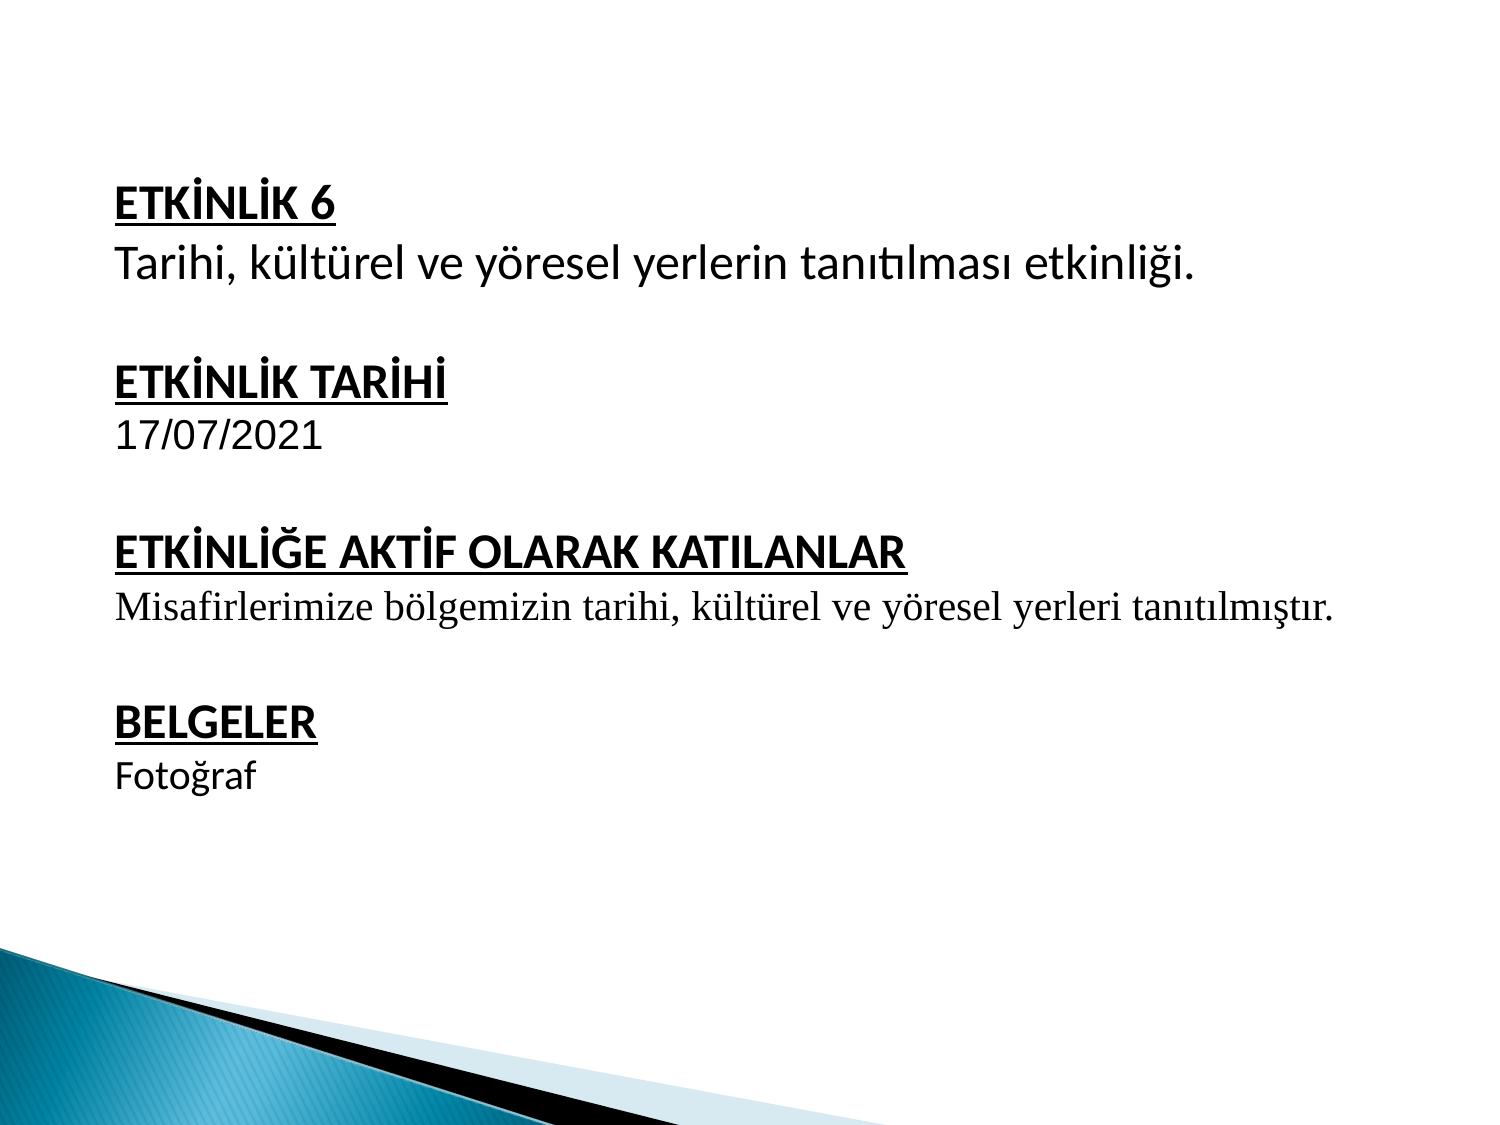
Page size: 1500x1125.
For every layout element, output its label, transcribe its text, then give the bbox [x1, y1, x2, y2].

picture [0, 946, 559, 1125]
text_box ETKİNLİK 6 Tarihi, kültürel ve yöresel yerlerin tanıtılması etkinliği. ETKİNLİK TARİHİ 17/07/2021 ETKİNLİĞE AKTİF OLARAK KATILANLAR Misafirlerimize bölgemizin tarihi, kültürel ve yöresel yerleri tanıtılmıştır. BELGELER Fotoğraf [99, 162, 1400, 956]
